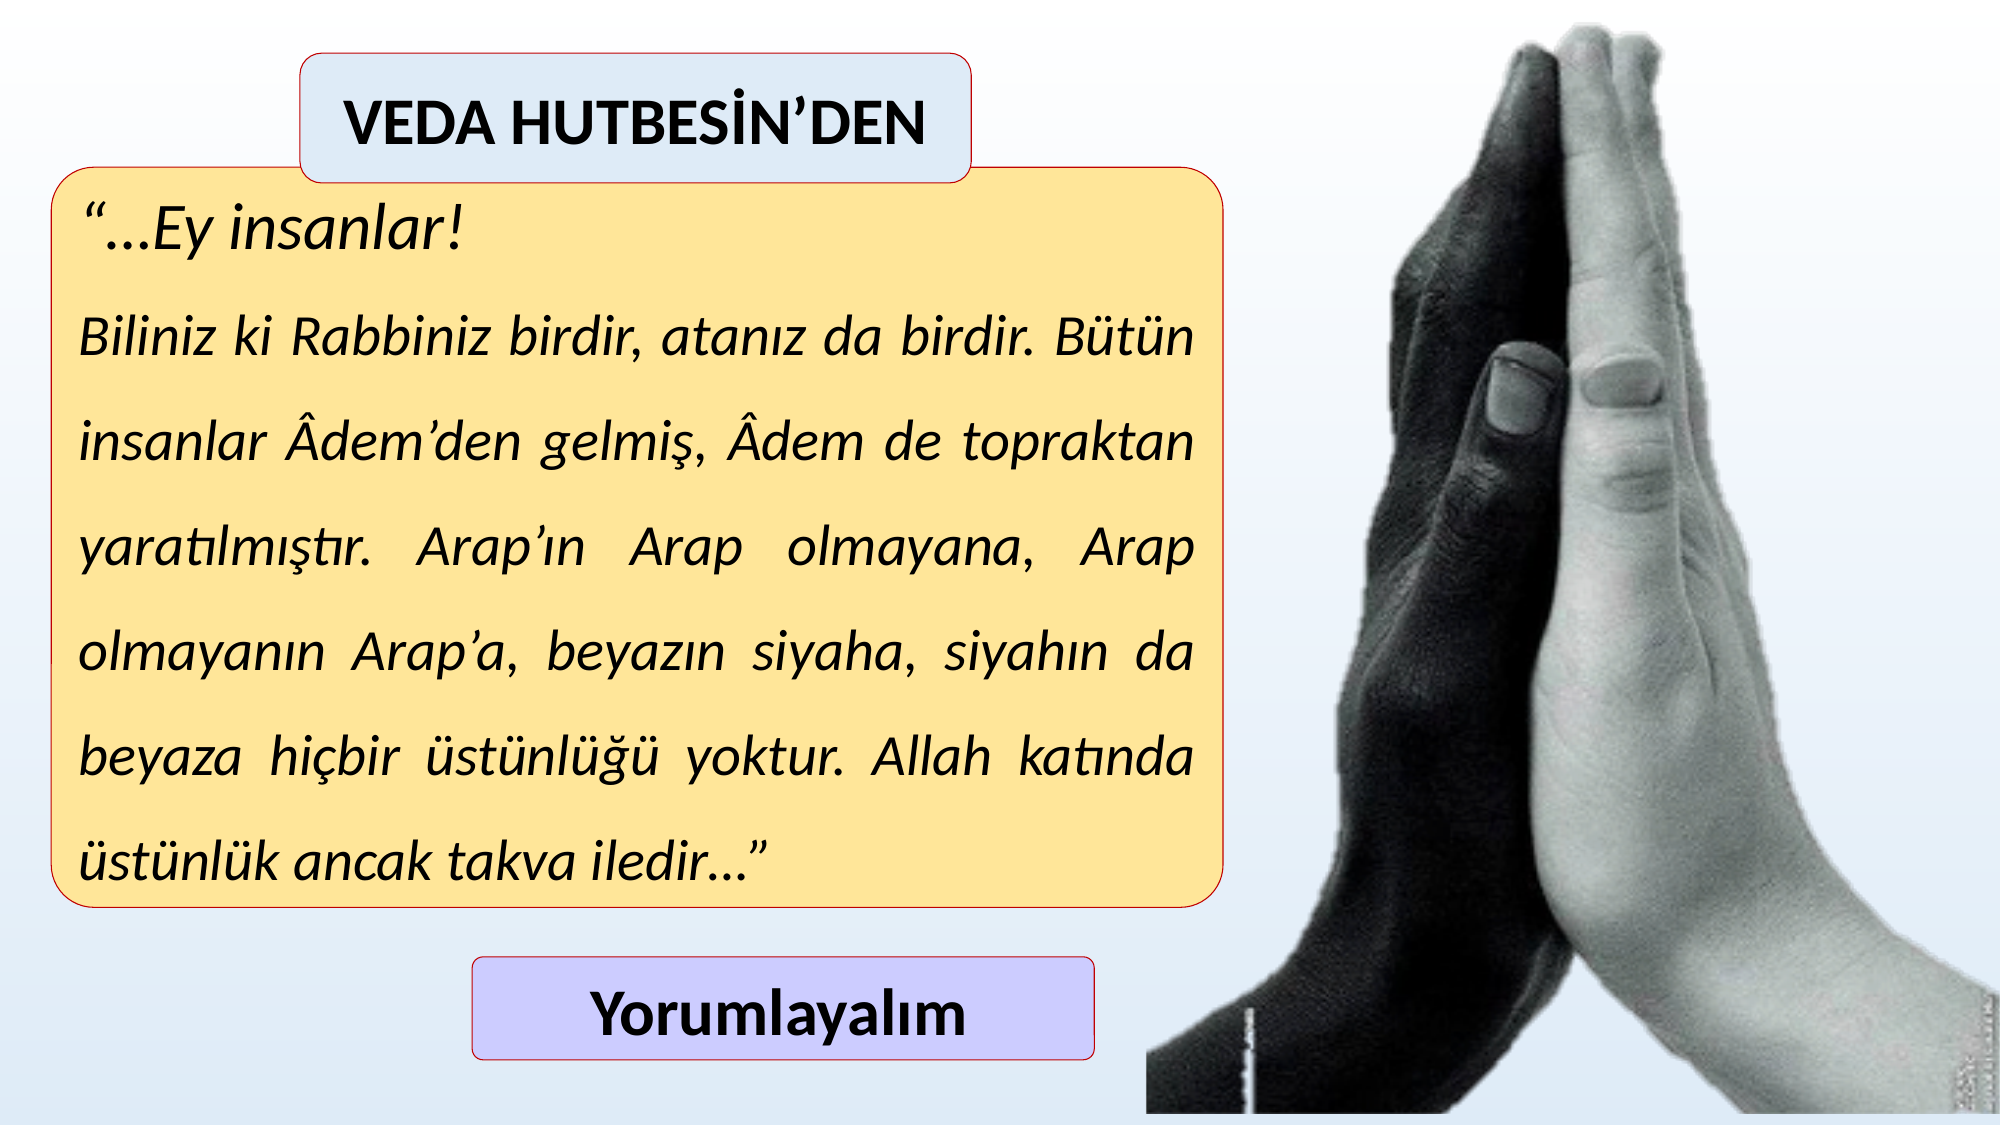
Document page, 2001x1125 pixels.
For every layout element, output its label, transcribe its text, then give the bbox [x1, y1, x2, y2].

text_box VEDA HUTBESİN’DEN [299, 52, 972, 184]
picture [1147, 984, 1999, 1114]
picture [1147, 0, 1999, 129]
text_box Yorumlayalım [471, 956, 1095, 1061]
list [1016, 129, 2000, 984]
text_box “…Ey insanlar! Biliniz ki Rabbiniz birdir, atanız da birdir. Bütün insanlar Âdem’den gelmiş, Âdem de topraktan yaratılmıştır. Arap’ın Arap olmayana, Arap olmayanın Arap’a, beyazın siyaha, siyahın da beyaza hiçbir üstünlüğü yoktur. Allah katında üstünlük ancak takva iledir…” [50, 166, 1016, 908]
